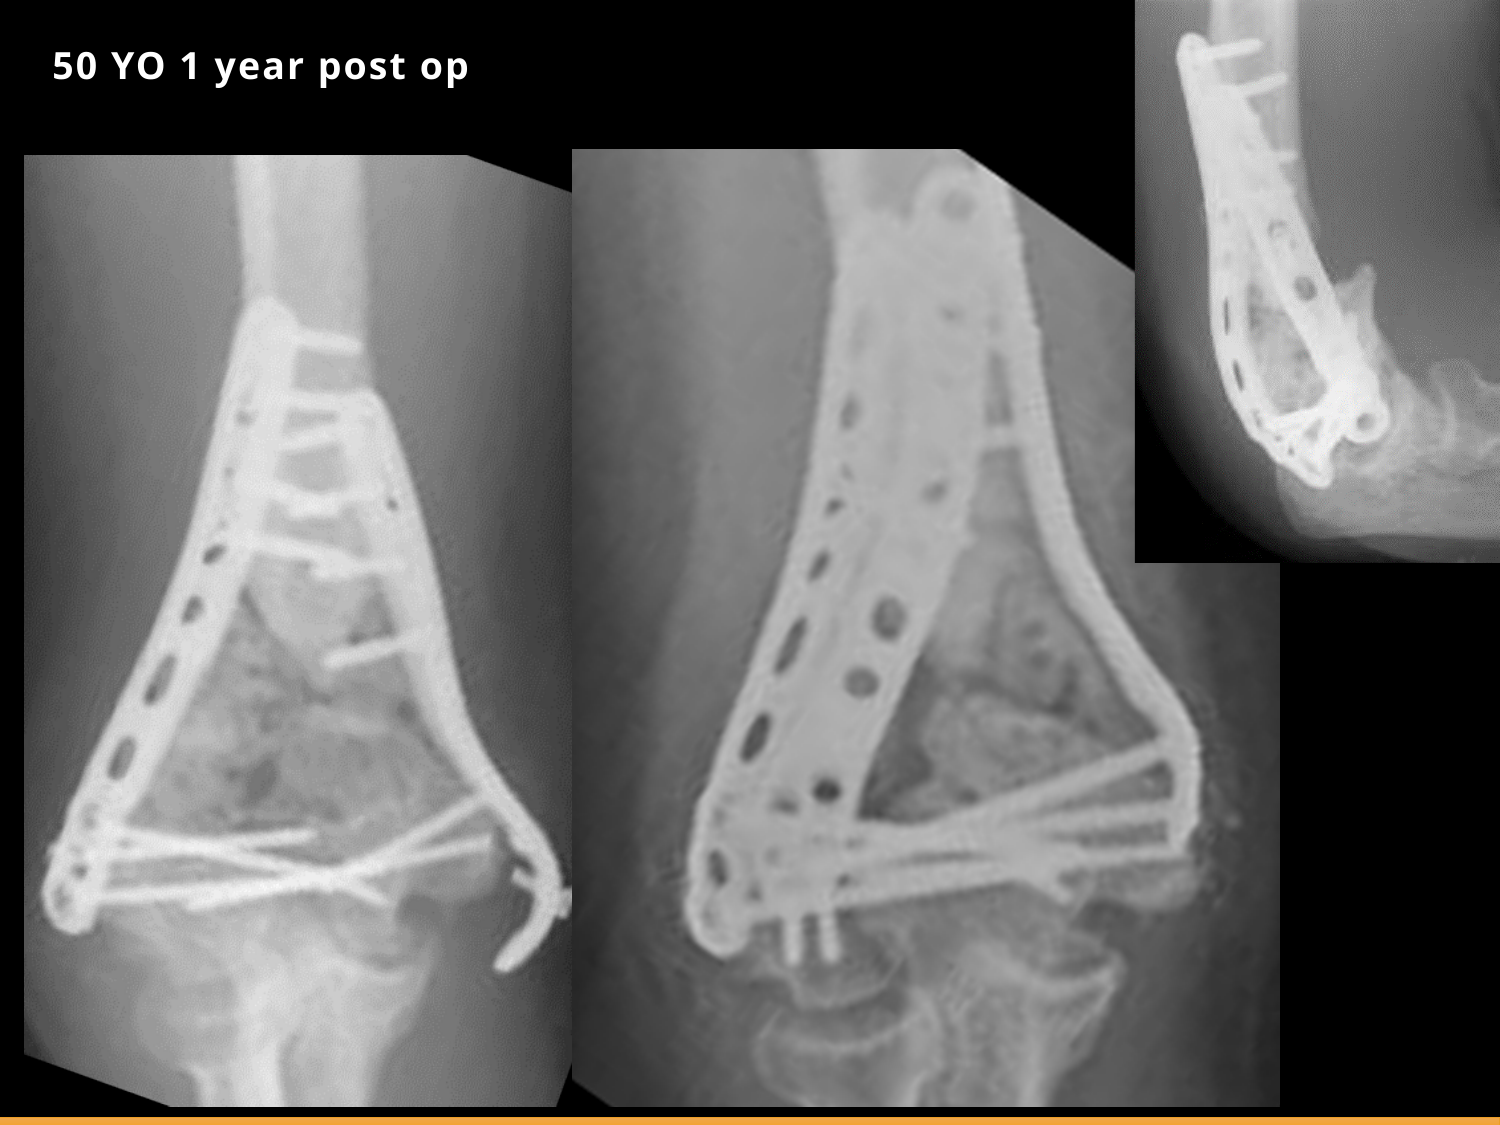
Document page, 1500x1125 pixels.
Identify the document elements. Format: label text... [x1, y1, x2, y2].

picture [24, 0, 1500, 1108]
title 50 YO 1 year post op [37, 39, 1134, 96]
